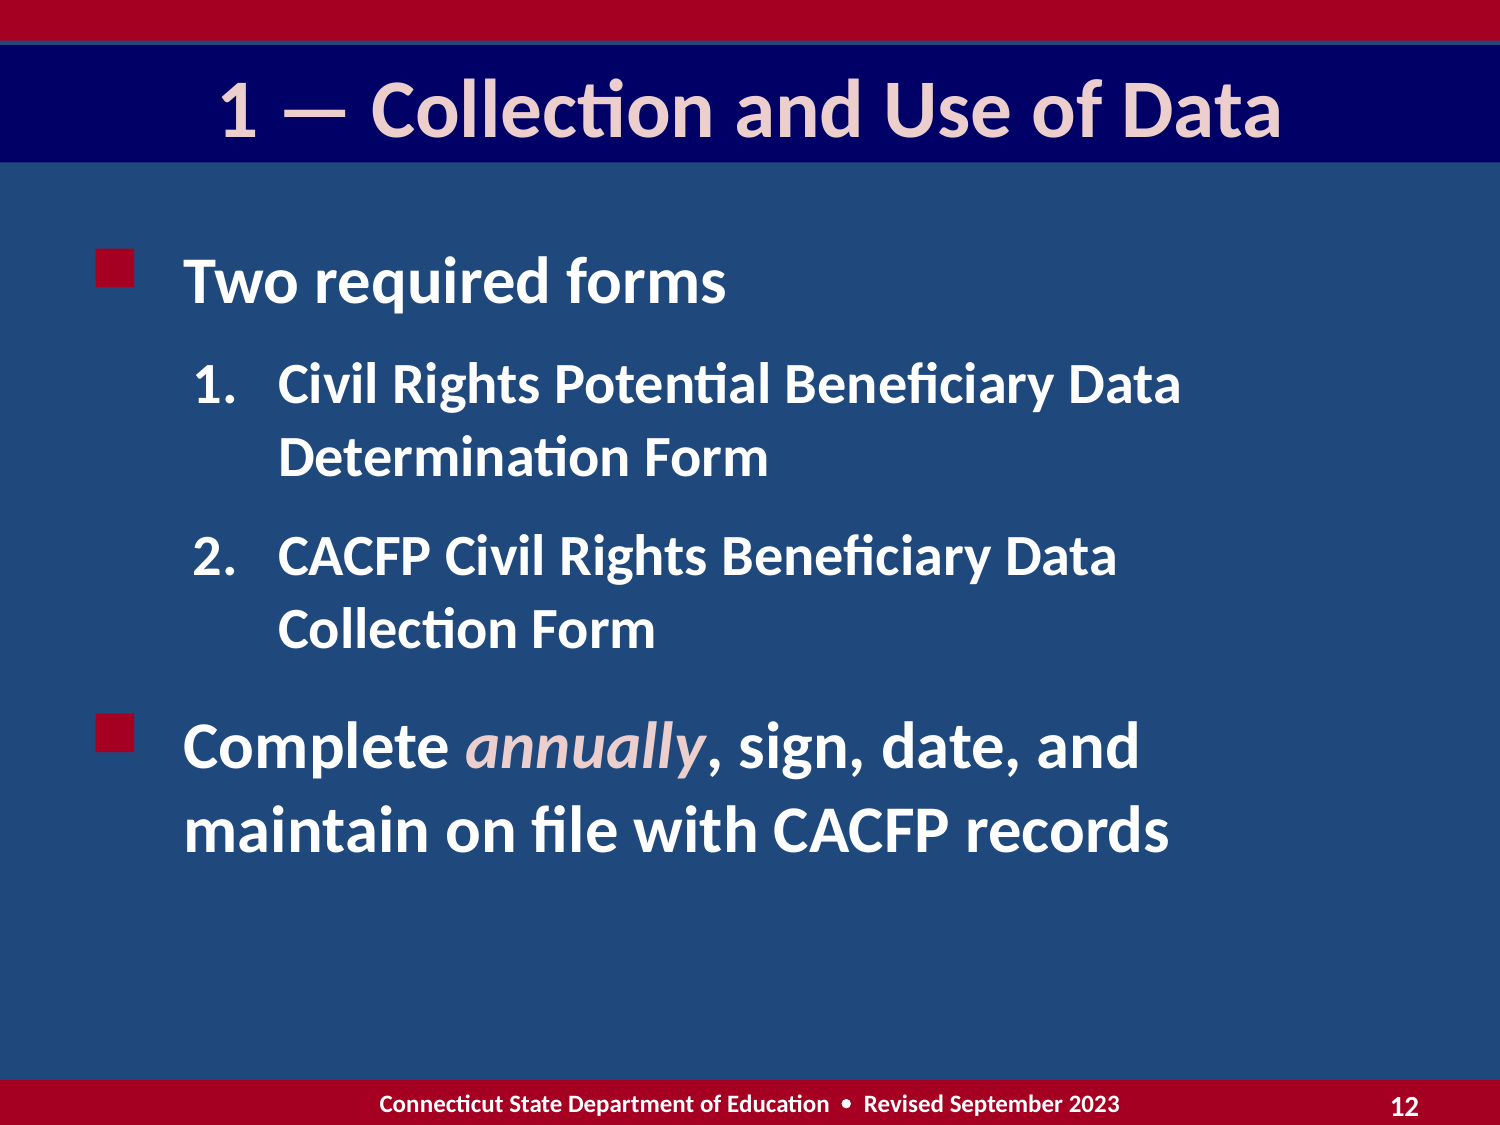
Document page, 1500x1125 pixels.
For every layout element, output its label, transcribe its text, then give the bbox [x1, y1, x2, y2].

title 1 — Collection and Use of Data [0, 45, 1500, 163]
list Two required forms Civil Rights Potential Beneficiary Data Determination Form CACFP Civil Rights Beneficiary Data Collection Form Complete annually, sign, date, and maintain on file with CACFP records [75, 224, 1363, 968]
